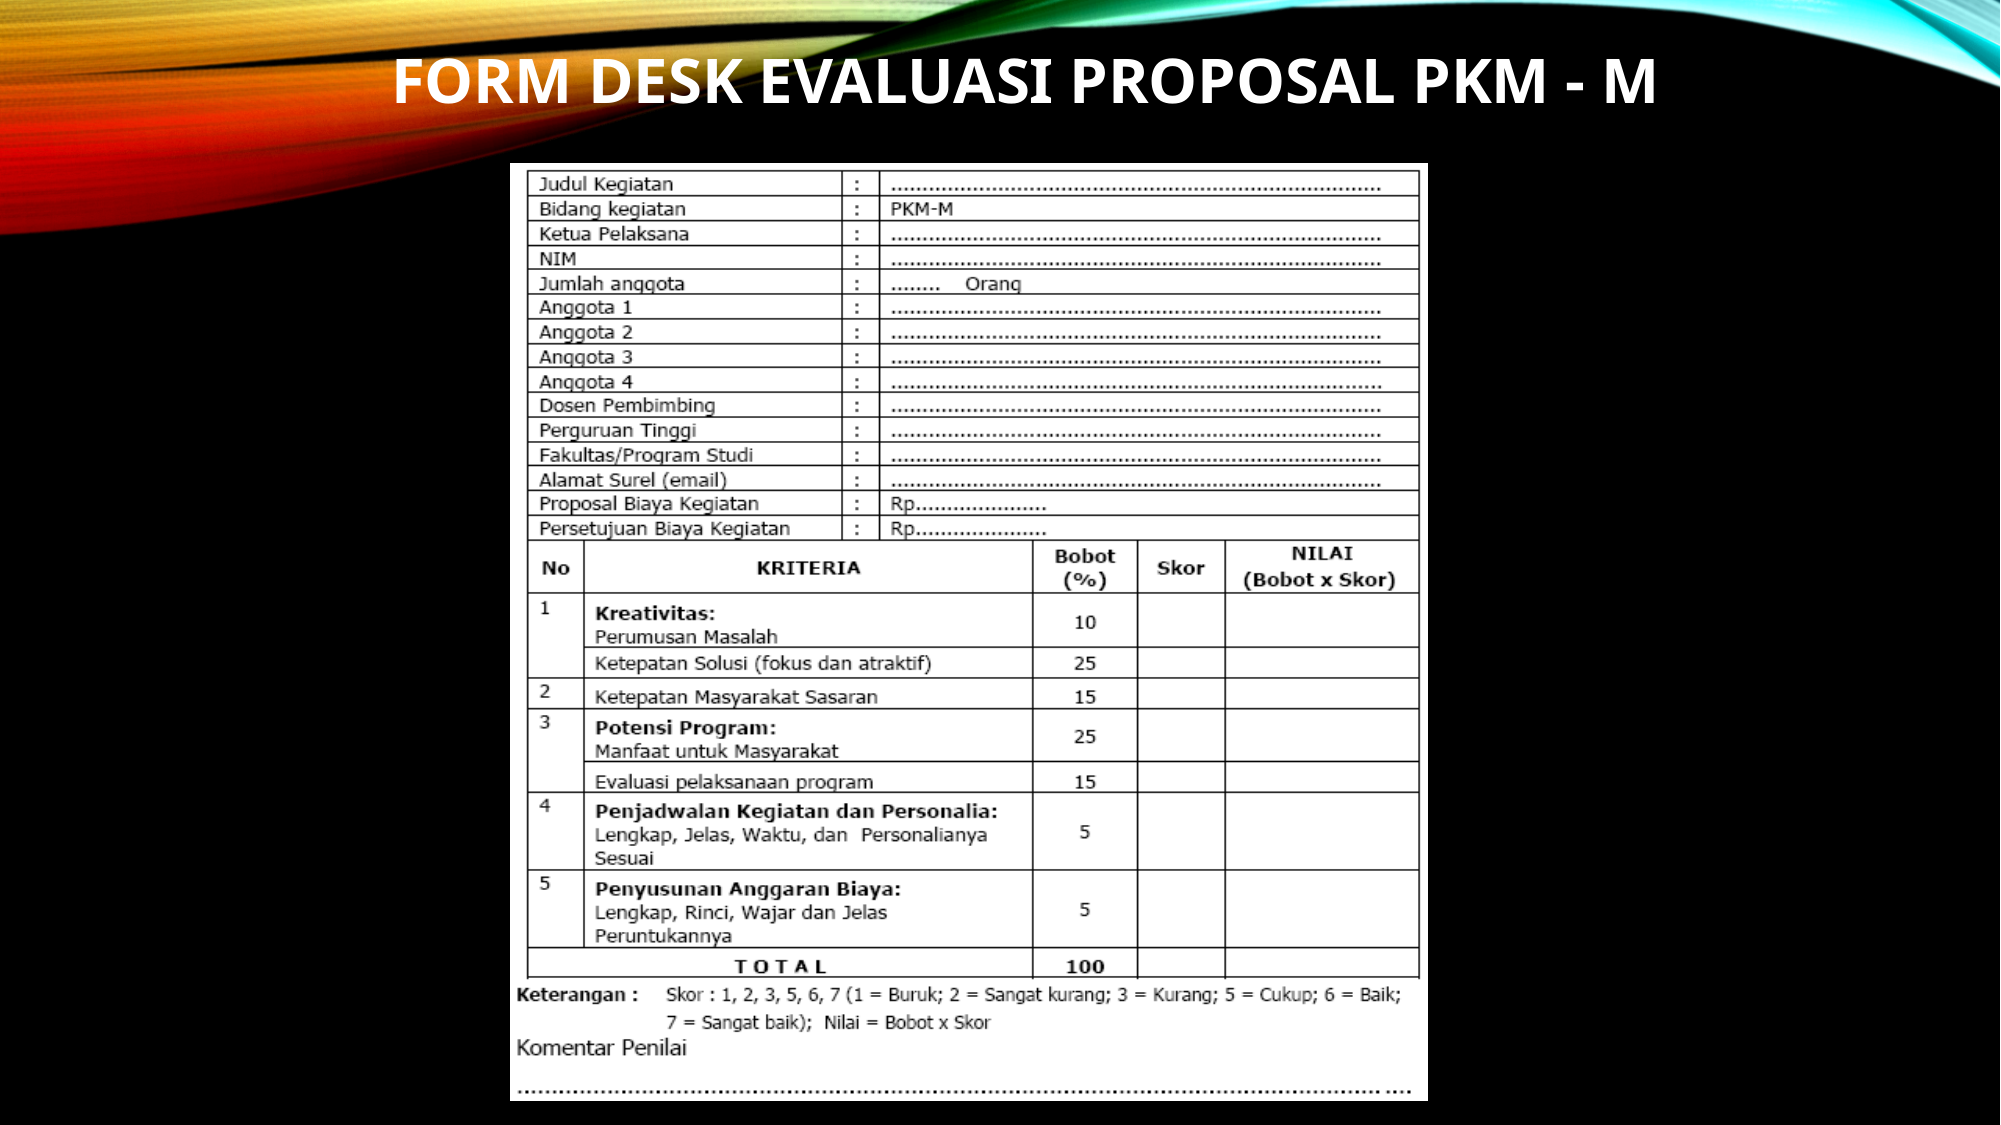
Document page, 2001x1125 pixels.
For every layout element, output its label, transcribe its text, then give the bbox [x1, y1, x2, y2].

picture [0, 0, 2000, 1101]
title Form Desk Evaluasi Proposal PKM - M [330, 37, 1675, 131]
